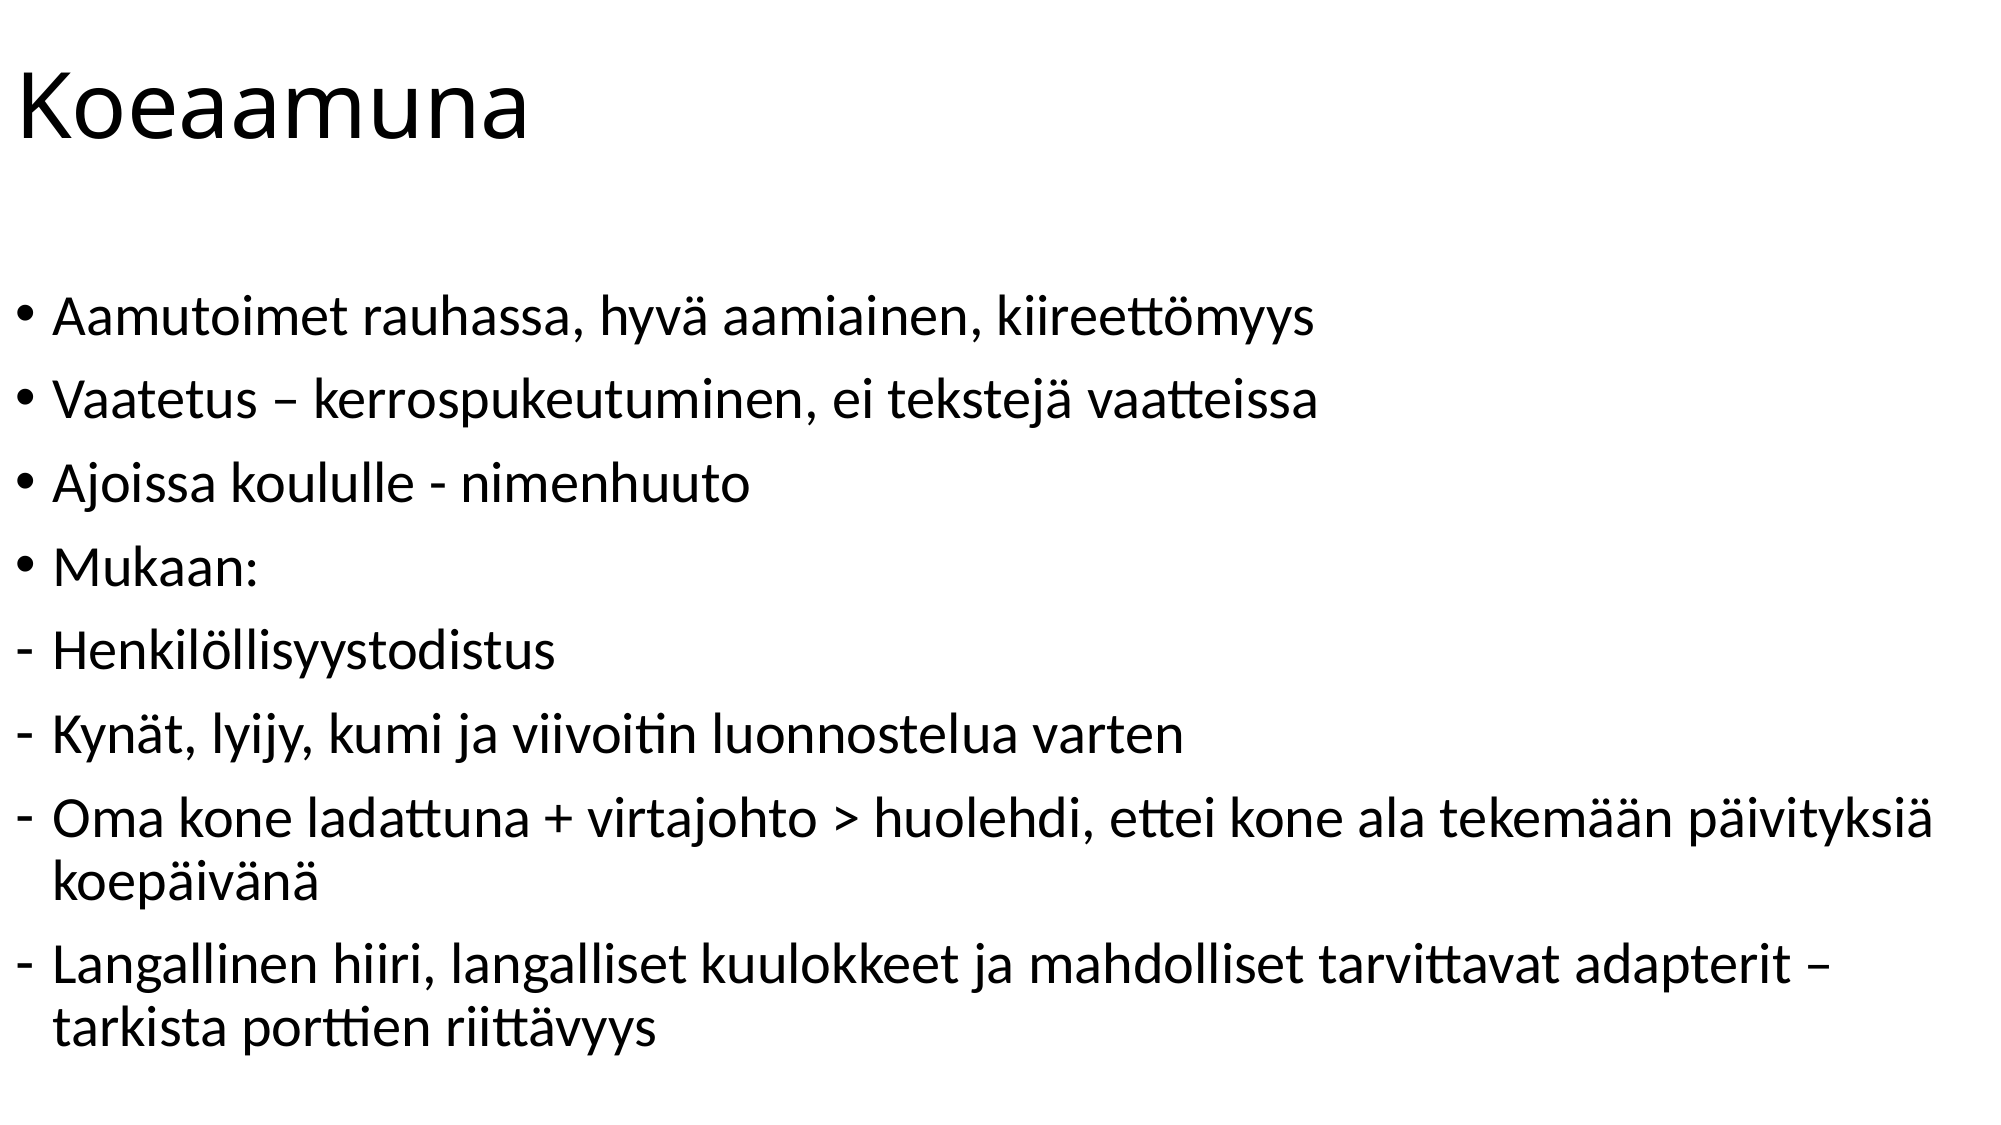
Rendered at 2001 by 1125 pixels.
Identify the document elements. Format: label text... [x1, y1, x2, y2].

title Koeaamuna [0, 0, 2000, 218]
list Aamutoimet rauhassa, hyvä aamiainen, kiireettömyys Vaatetus – kerrospukeutuminen, ei tekstejä vaatteissa Ajoissa koululle - nimenhuuto Mukaan: Henkilöllisyystodistus Kynät, lyijy, kumi ja viivoitin luonnostelua varten Oma kone ladattuna + virtajohto > huolehdi, ettei kone ala tekemään päivityksiä koepäivänä Langallinen hiiri, langalliset kuulokkeet ja mahdolliset tarvittavat adapterit – tarkista porttien riittävyys [0, 277, 2000, 1125]
